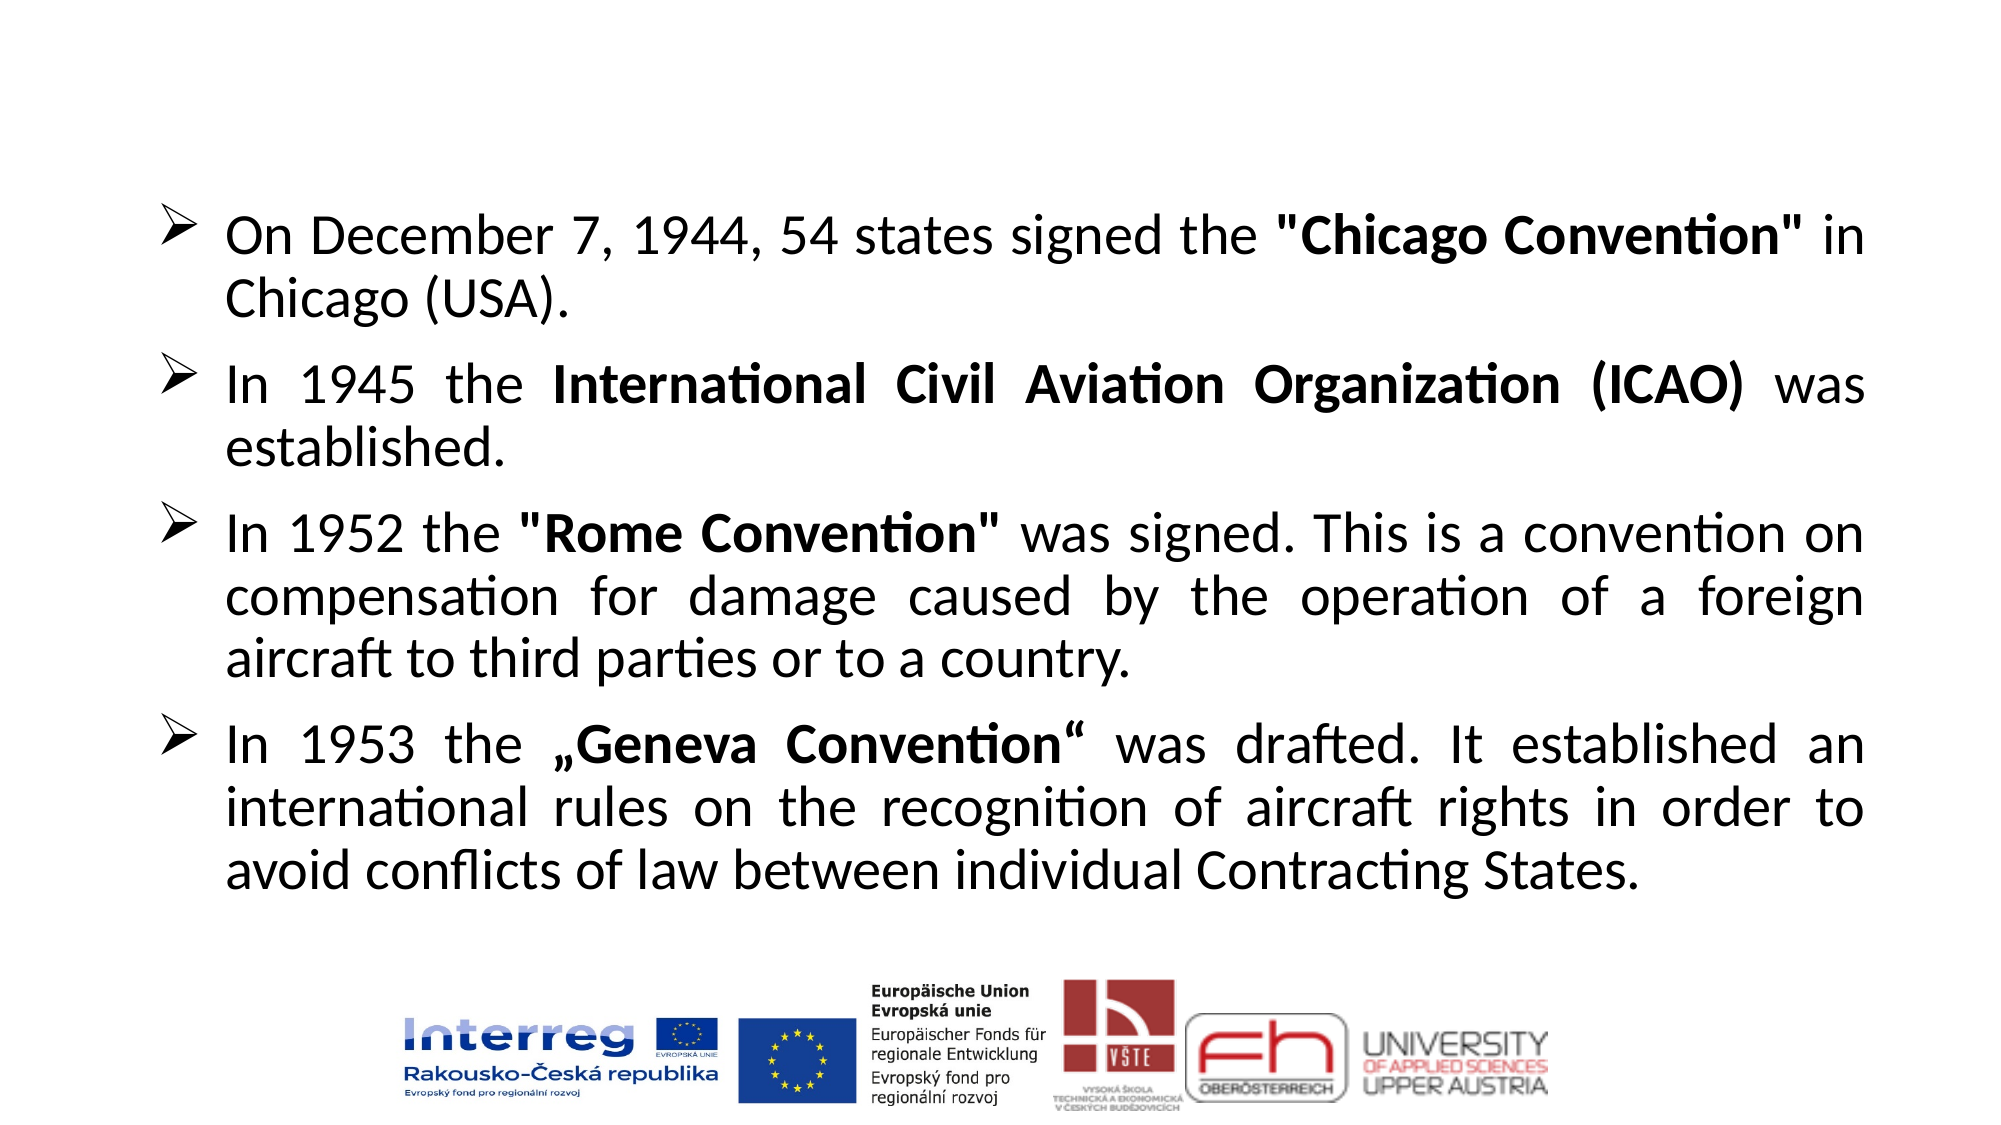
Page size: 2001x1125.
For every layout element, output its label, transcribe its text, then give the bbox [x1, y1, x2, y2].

picture [374, 984, 1046, 1125]
picture [1185, 1013, 1548, 1103]
picture [1053, 979, 1184, 1111]
text_box On December 7, 1944, 54 states signed the "Chicago Convention" in Chicago (USA). In 1945 the International Civil Aviation Organization (ICAO) was established. In 1952 the "Rome Convention" was signed. This is a convention on compensation for damage caused by the operation of a foreign aircraft to third parties or to a country. In 1953 the „Geneva Convention“ was drafted. It established an international rules on the recognition of aircraft rights in order to avoid conflicts of law between individual Contracting States. [97, 196, 1882, 1111]
